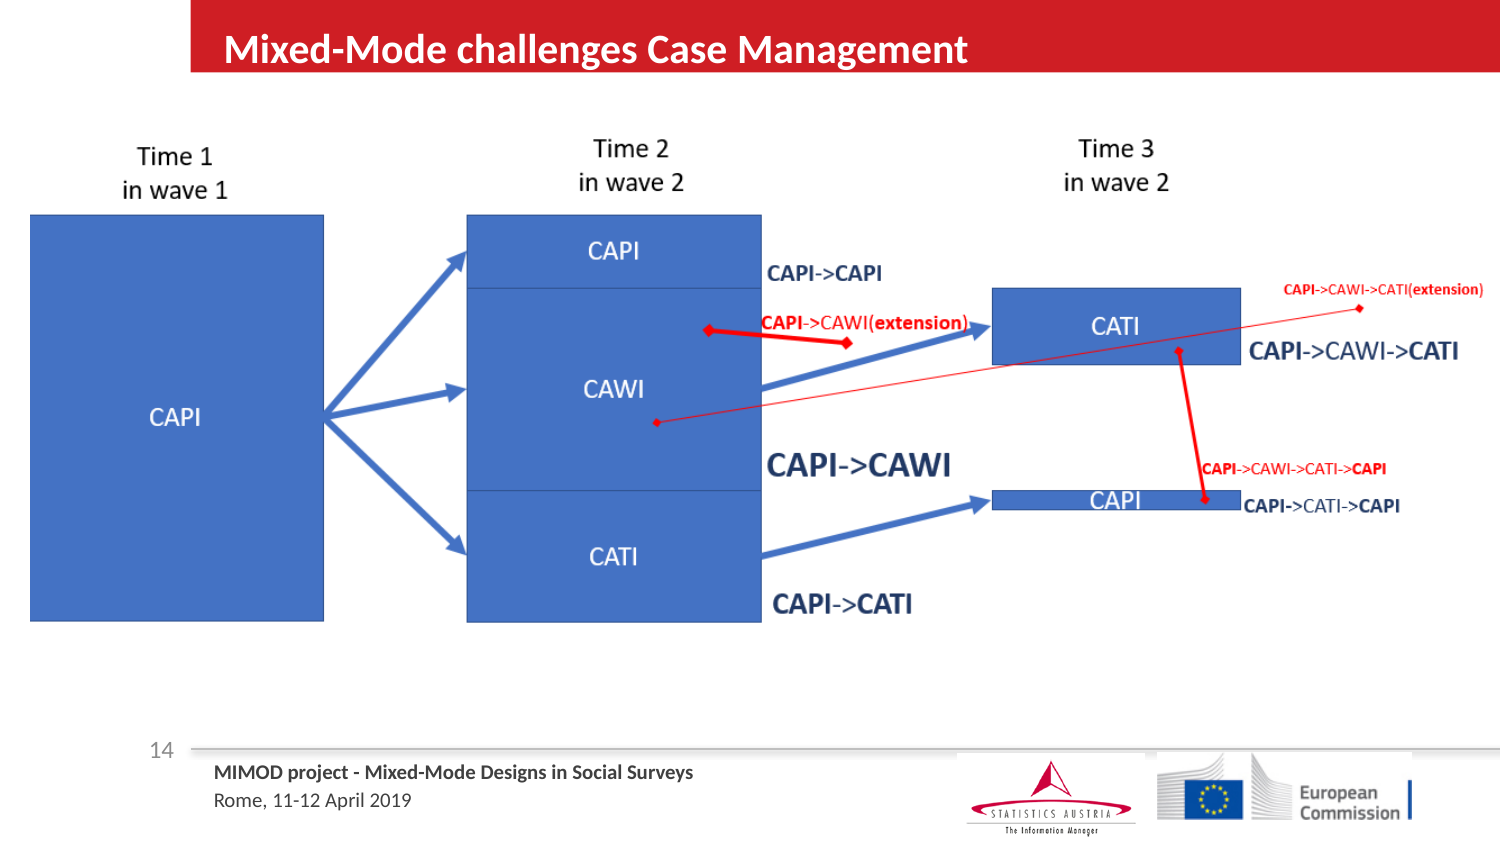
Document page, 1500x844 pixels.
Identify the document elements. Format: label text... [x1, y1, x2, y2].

picture [30, 136, 1488, 634]
text_box MIMOD project - Mixed-Mode Designs in Social Surveys Rome, 11-12 April 2019 [199, 762, 898, 819]
picture [957, 753, 1145, 842]
text_box [190, 0, 1500, 73]
slide_number 14 [122, 725, 190, 771]
text_box Mixed-Mode challenges Case Management [214, 21, 1463, 72]
picture [1157, 751, 1412, 821]
